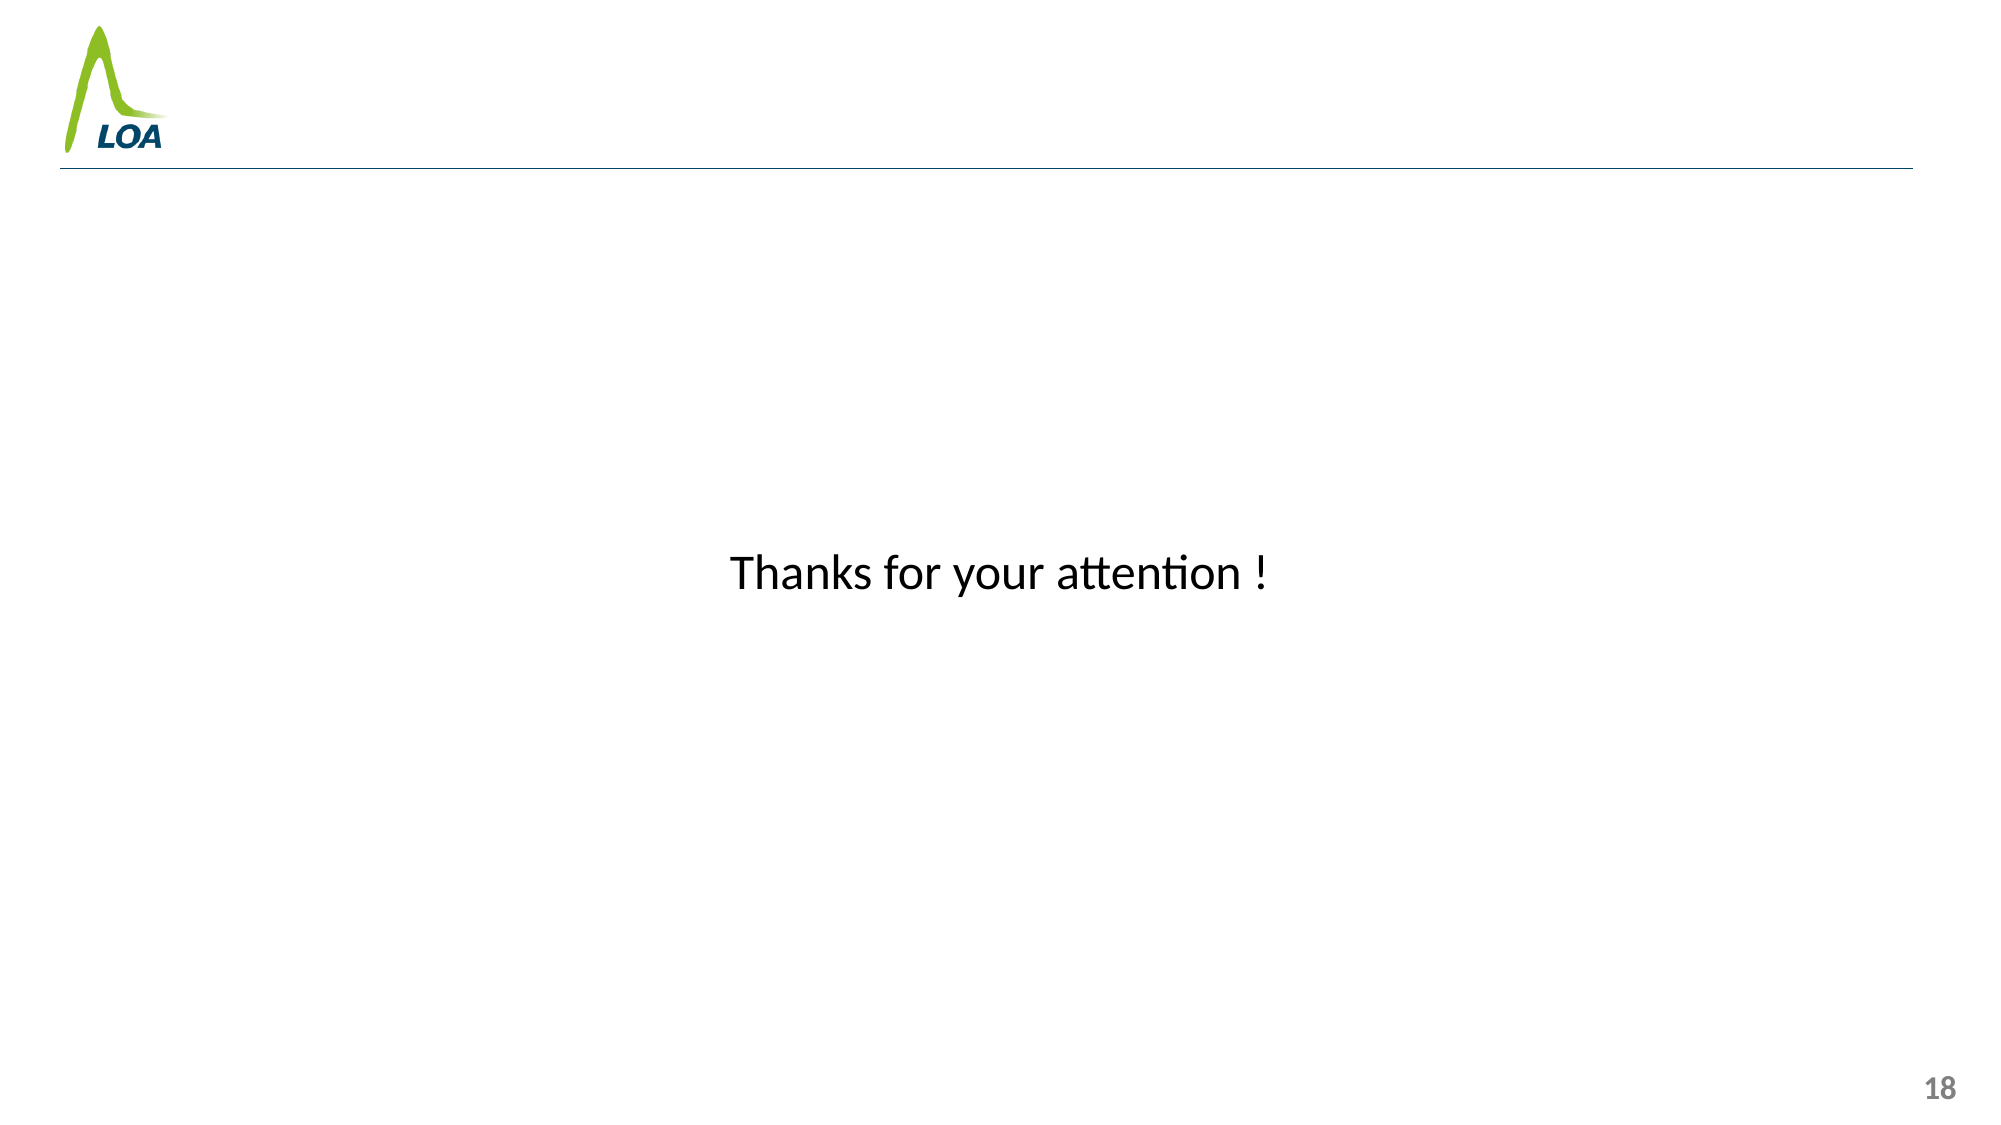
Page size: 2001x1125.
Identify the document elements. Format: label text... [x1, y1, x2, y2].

text_box Thanks for your attention ! [715, 532, 1285, 607]
picture [65, 26, 167, 153]
